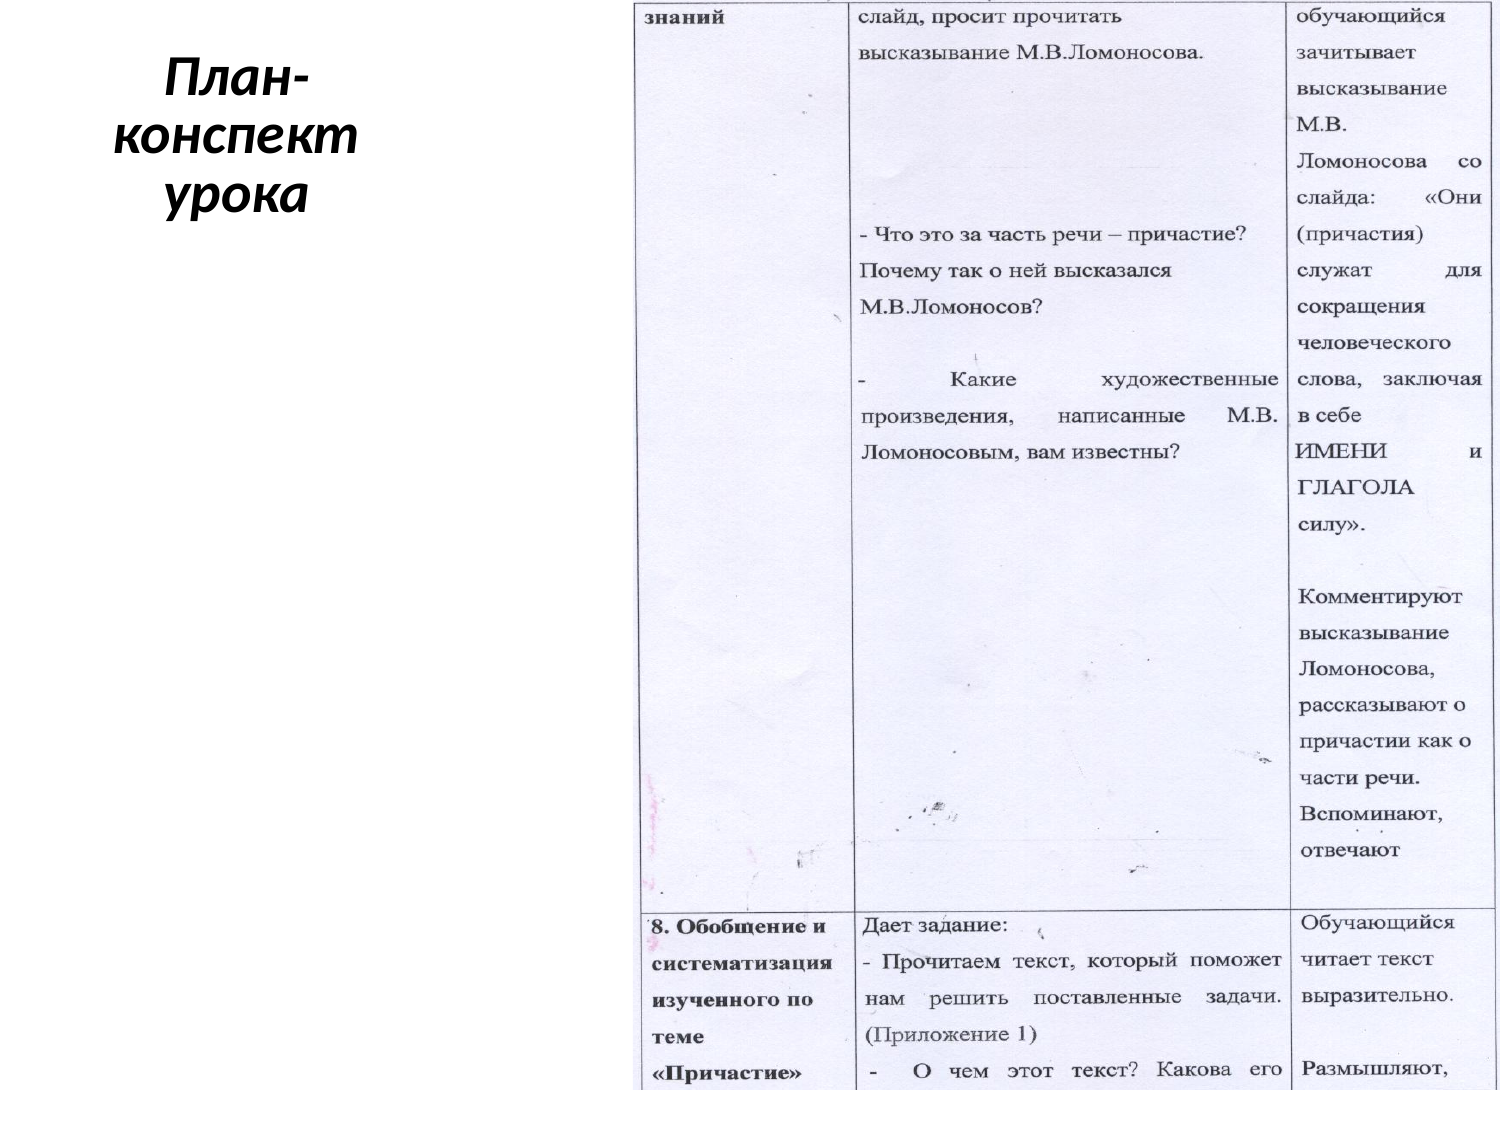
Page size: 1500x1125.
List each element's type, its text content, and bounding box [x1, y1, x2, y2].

text_box План-конспект урока [75, 45, 399, 235]
picture [632, 0, 1500, 1091]
